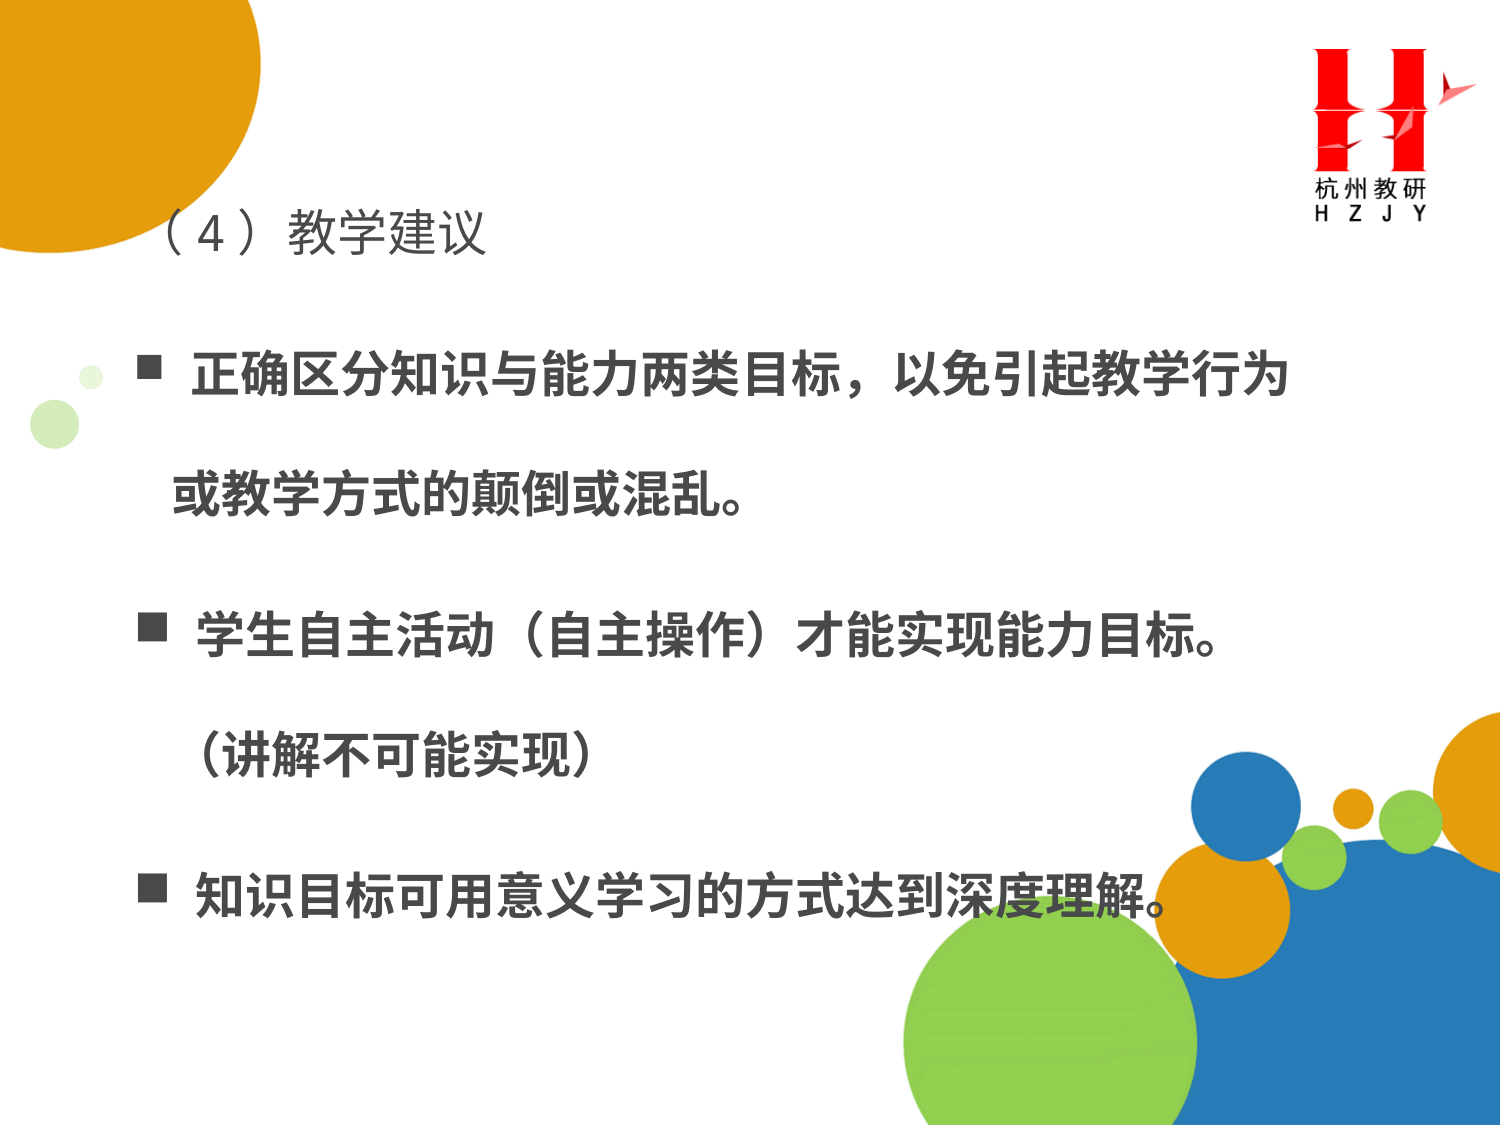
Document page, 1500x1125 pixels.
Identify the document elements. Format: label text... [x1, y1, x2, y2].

text_box [29, 398, 81, 450]
text_box [78, 364, 105, 391]
picture [0, 0, 1500, 1125]
list （4）教学建议 正确区分知识与能力两类目标，以免引起教学行为或教学方式的颠倒或混乱。 学生自主活动（自主操作）才能实现能力目标。（讲解不可能实现） 知识目标可用意义学习的方式达到深度理解。 [118, 134, 1349, 922]
